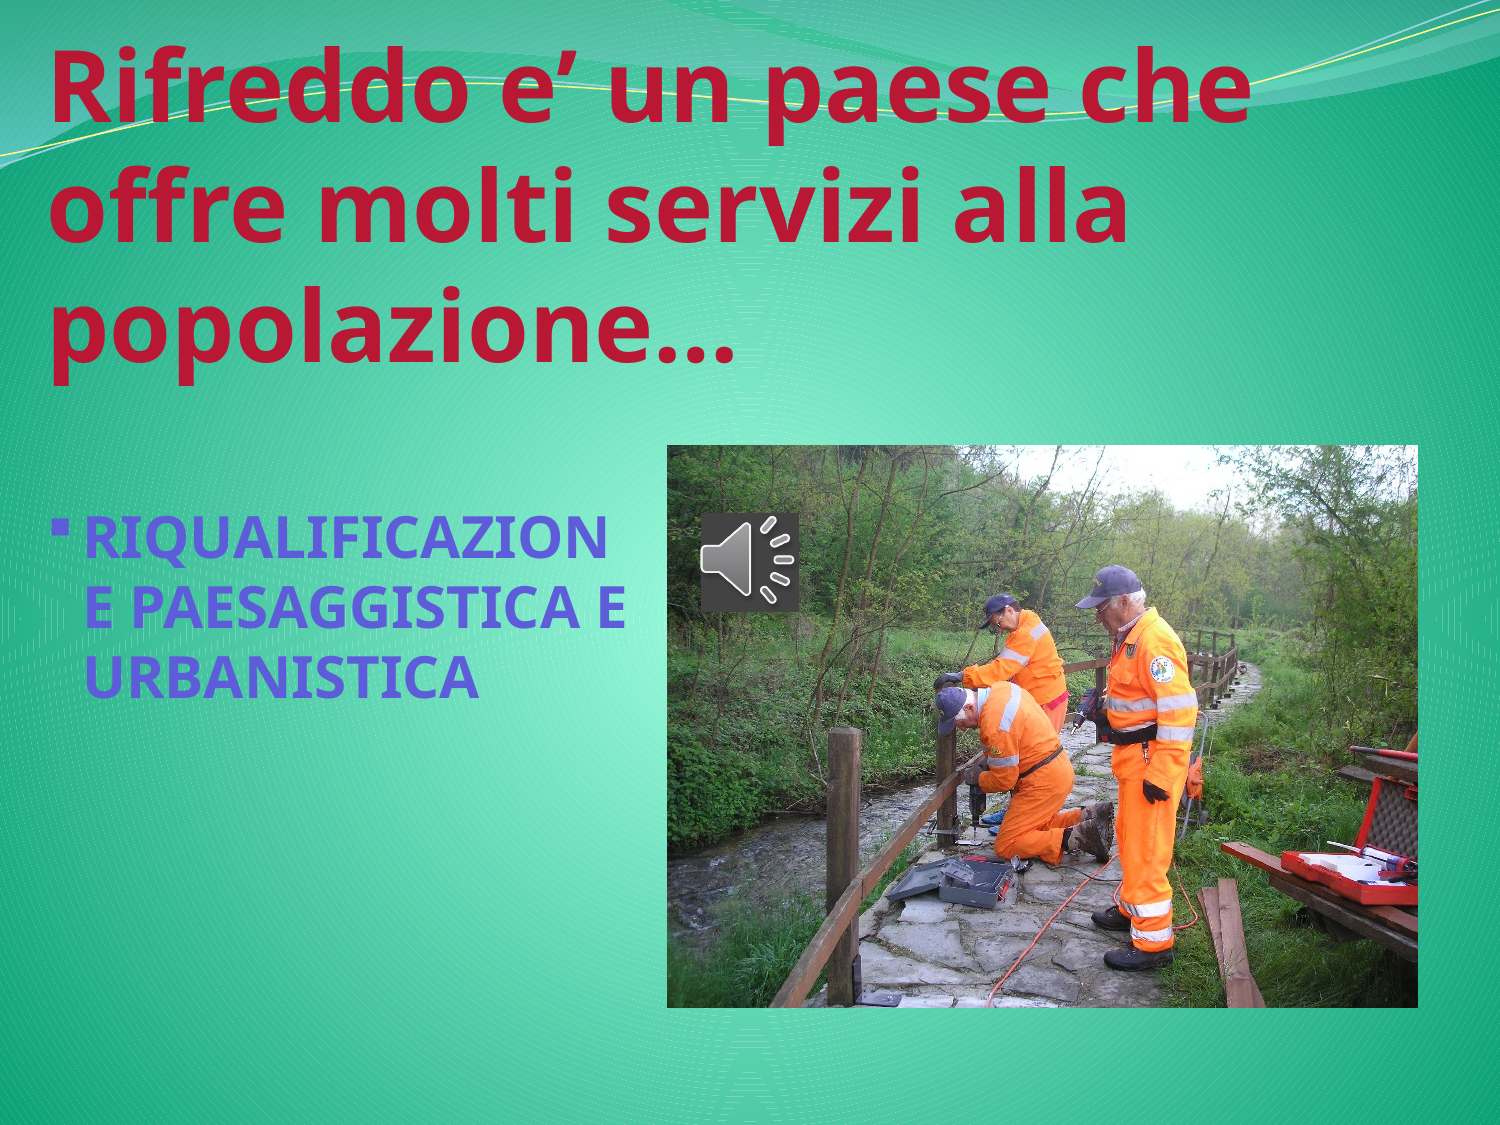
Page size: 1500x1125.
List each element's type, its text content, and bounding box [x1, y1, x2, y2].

text_box RIQUALIFICAZIONE PAESAGGISTICA E URBANISTICA [46, 480, 645, 711]
picture [667, 445, 1419, 1009]
text_box Rifreddo e’ un paese che offre molti servizi alla popolazione… [46, 234, 1430, 382]
